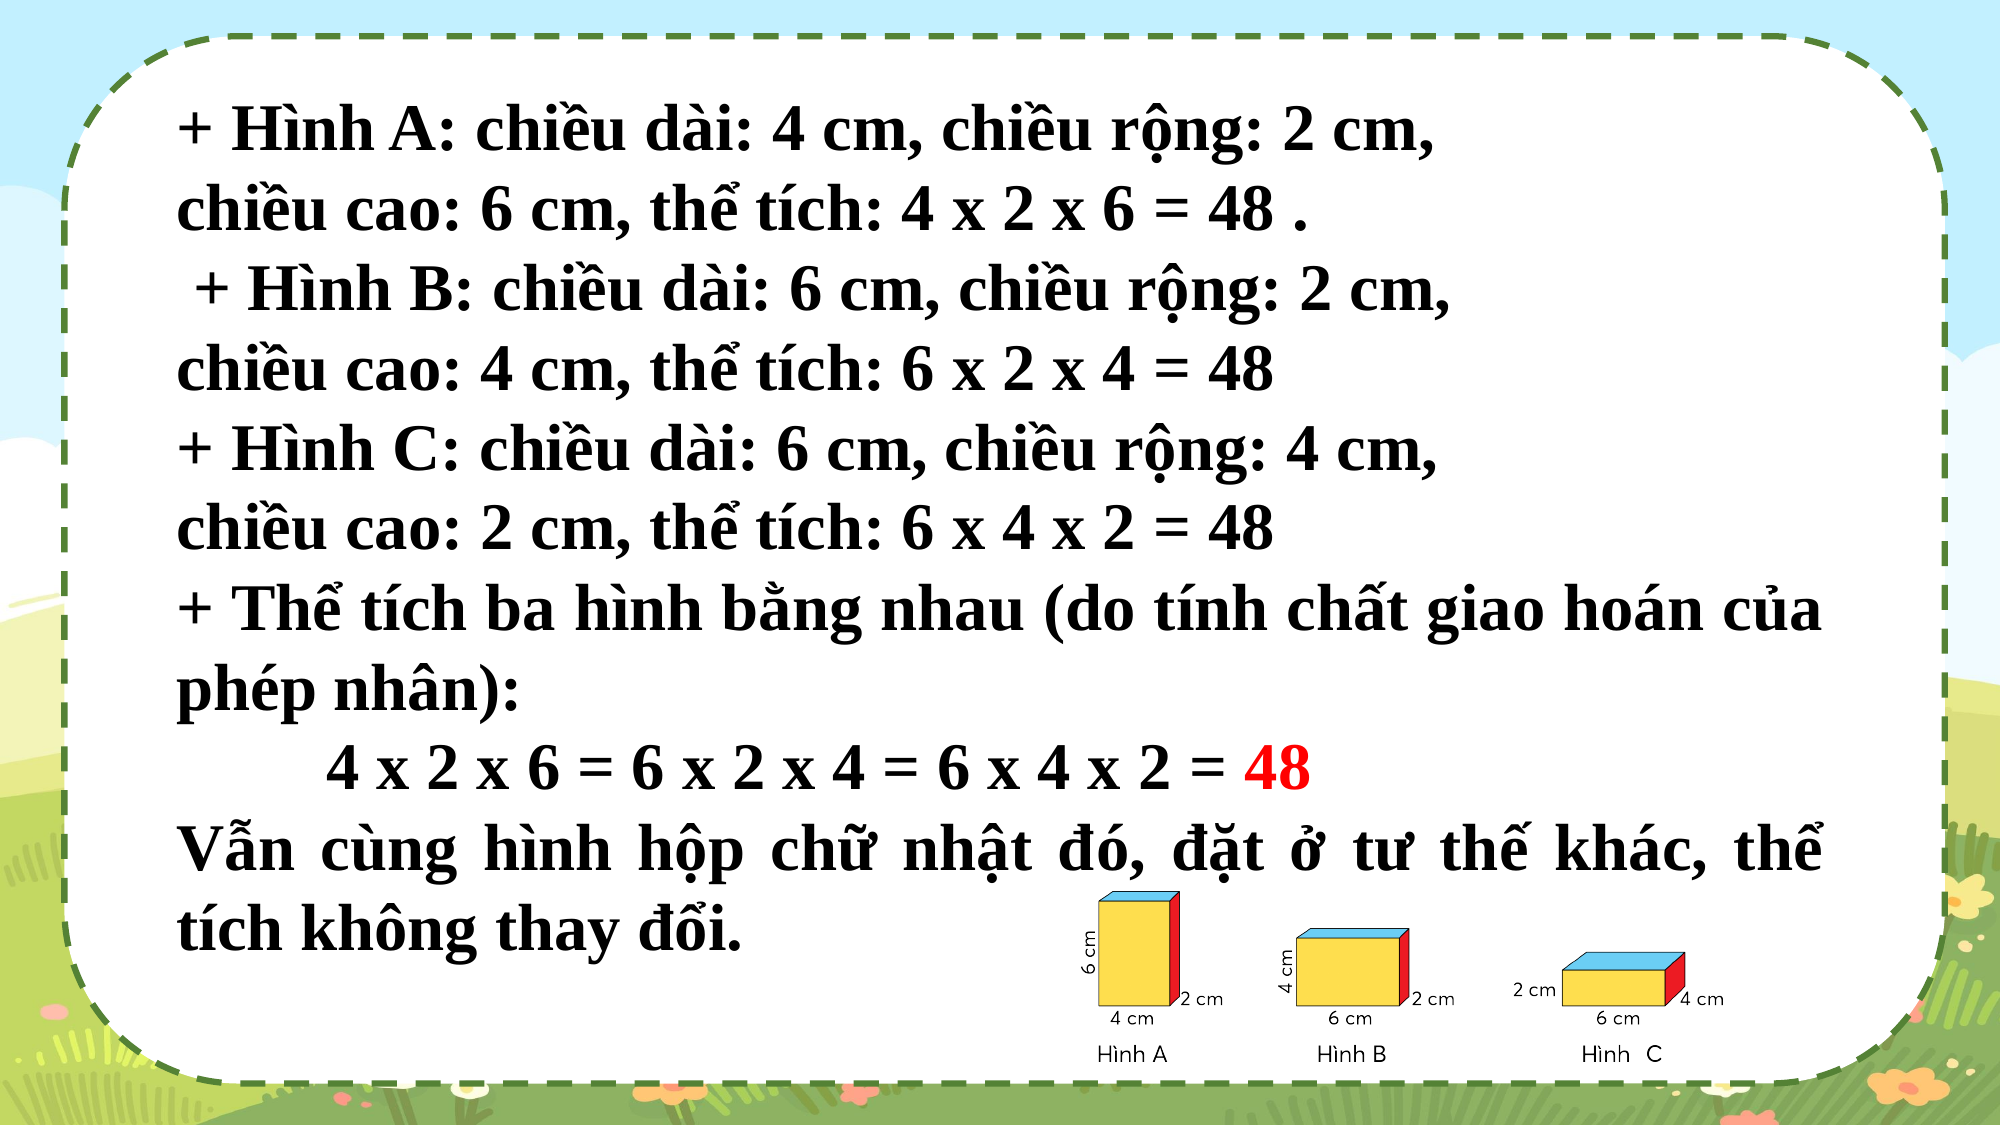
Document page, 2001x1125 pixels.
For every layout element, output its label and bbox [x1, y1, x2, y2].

text_box [63, 35, 1946, 1085]
picture [1078, 891, 1724, 1069]
